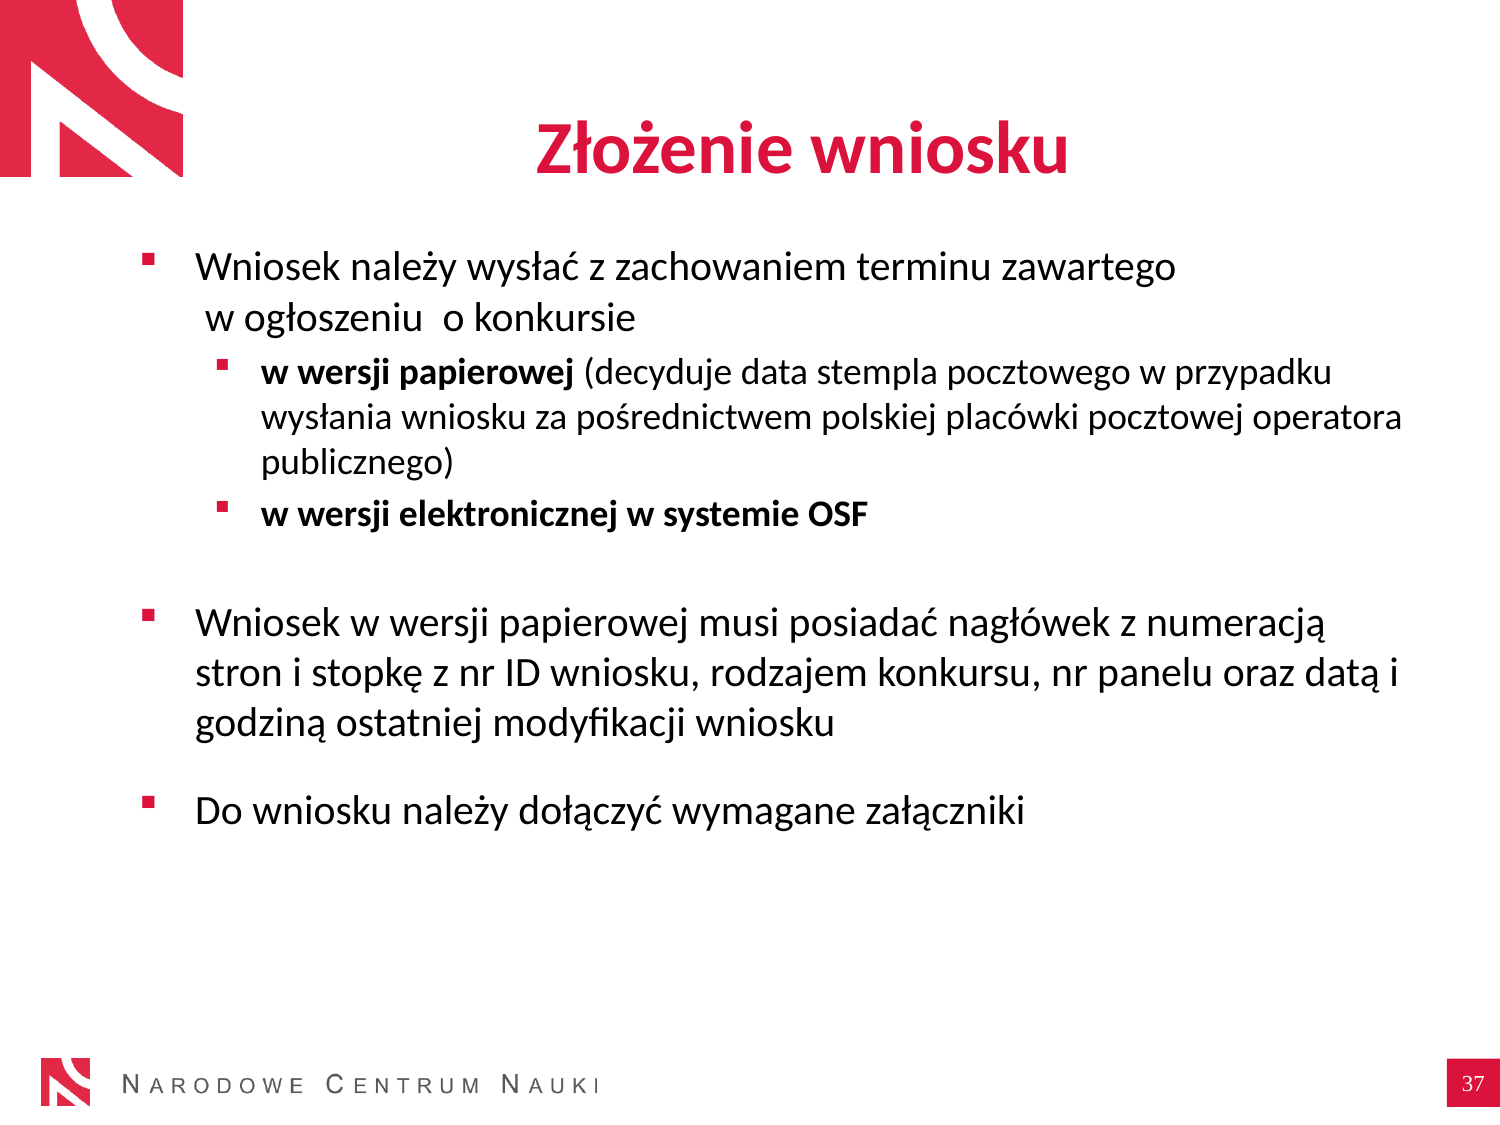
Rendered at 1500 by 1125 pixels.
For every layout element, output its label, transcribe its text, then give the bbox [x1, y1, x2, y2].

list Wniosek należy wysłać z zachowaniem terminu zawartego w ogłoszeniu o konkursie w wersji papierowej (decyduje data stempla pocztowego w przypadku wysłania wniosku za pośrednictwem polskiej placówki pocztowej operatora publicznego) w wersji elektronicznej w systemie OSF Wniosek w wersji papierowej musi posiadać nagłówek z numeracją stron i stopkę z nr ID wniosku, rodzajem konkursu, nr panelu oraz datą i godziną ostatniej modyfikacji wniosku Do wniosku należy dołączyć wymagane załączniki [123, 231, 1436, 1047]
title Złożenie wniosku [183, 11, 1425, 197]
slide_number 37 [1446, 1058, 1500, 1107]
picture [0, 0, 183, 177]
picture [41, 1058, 597, 1106]
